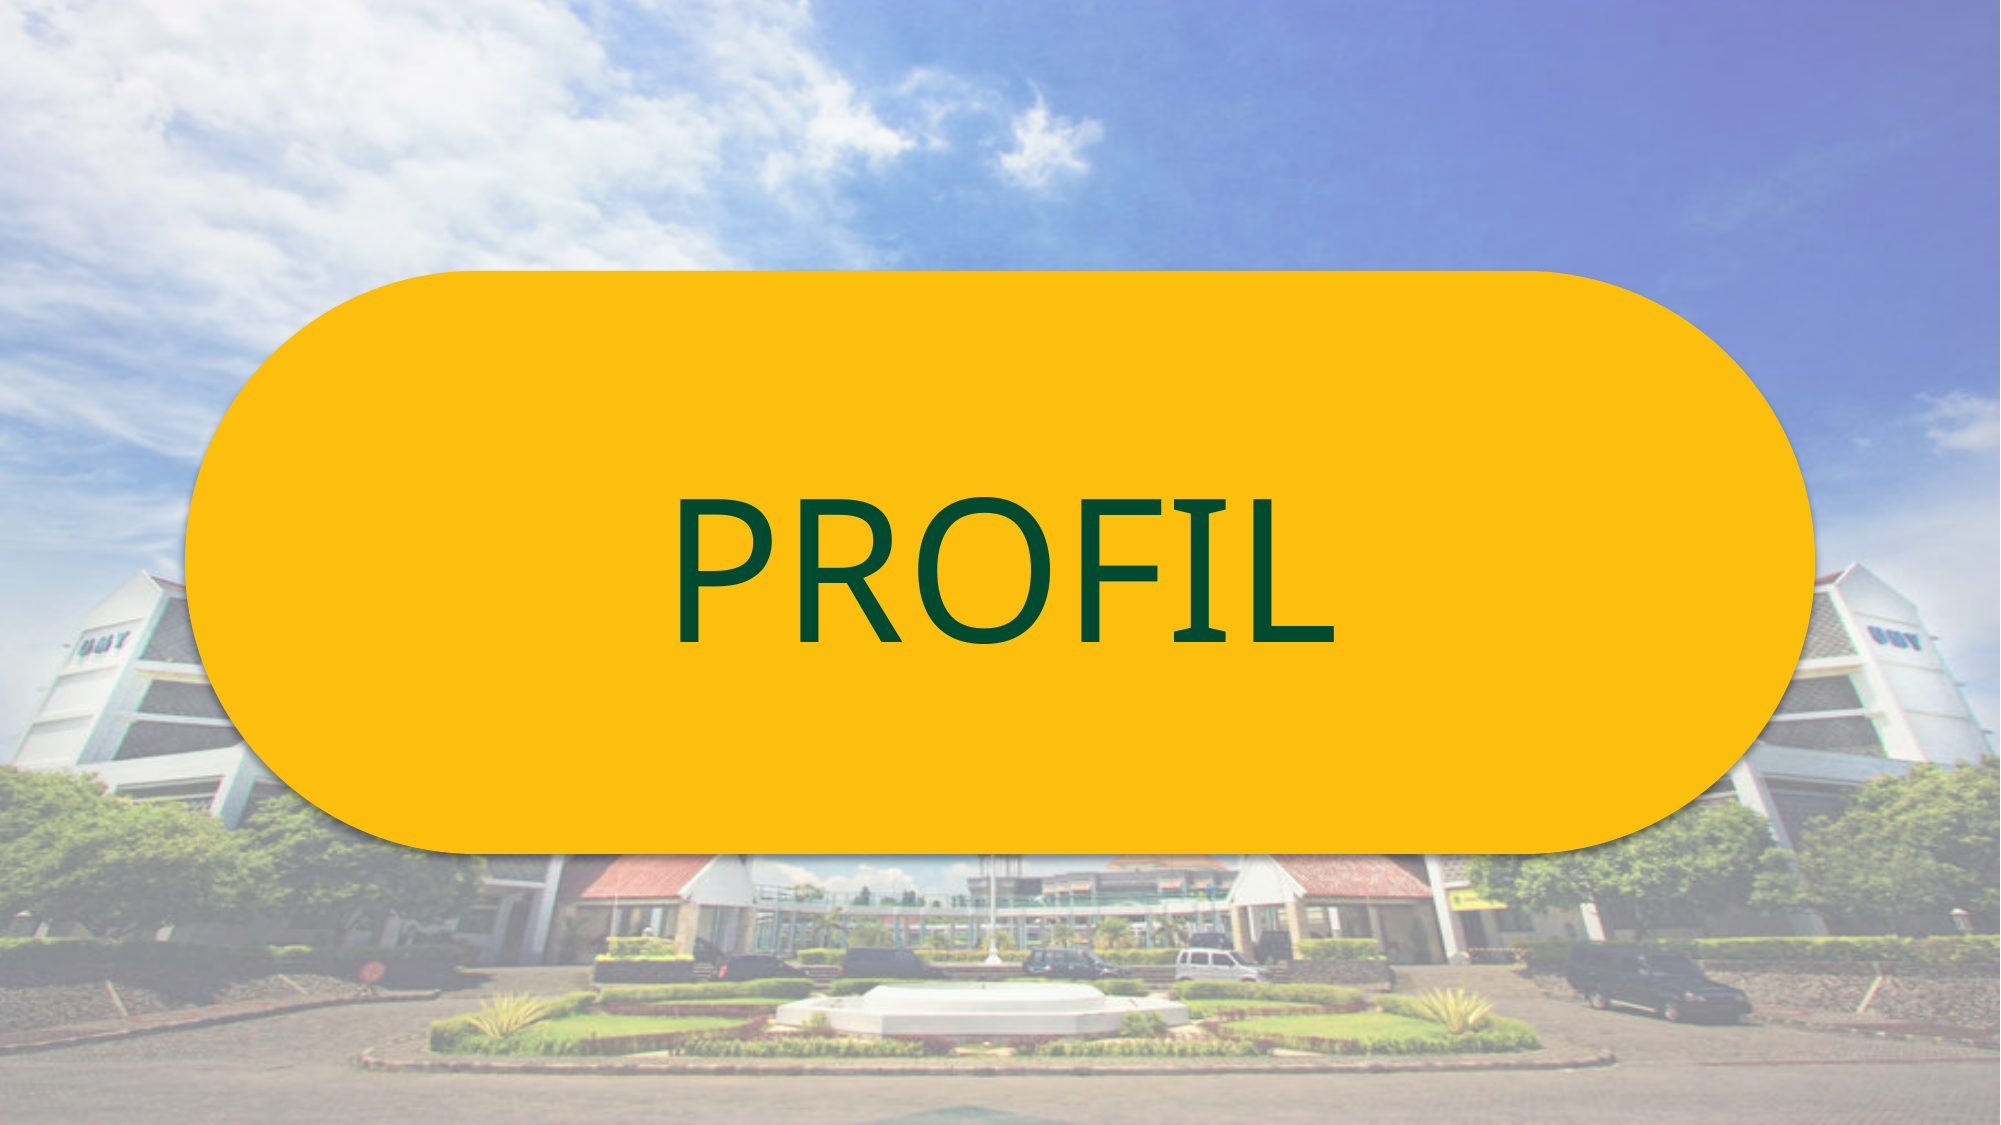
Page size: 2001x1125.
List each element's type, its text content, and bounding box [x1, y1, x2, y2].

text_box PROFIL [183, 269, 1817, 856]
